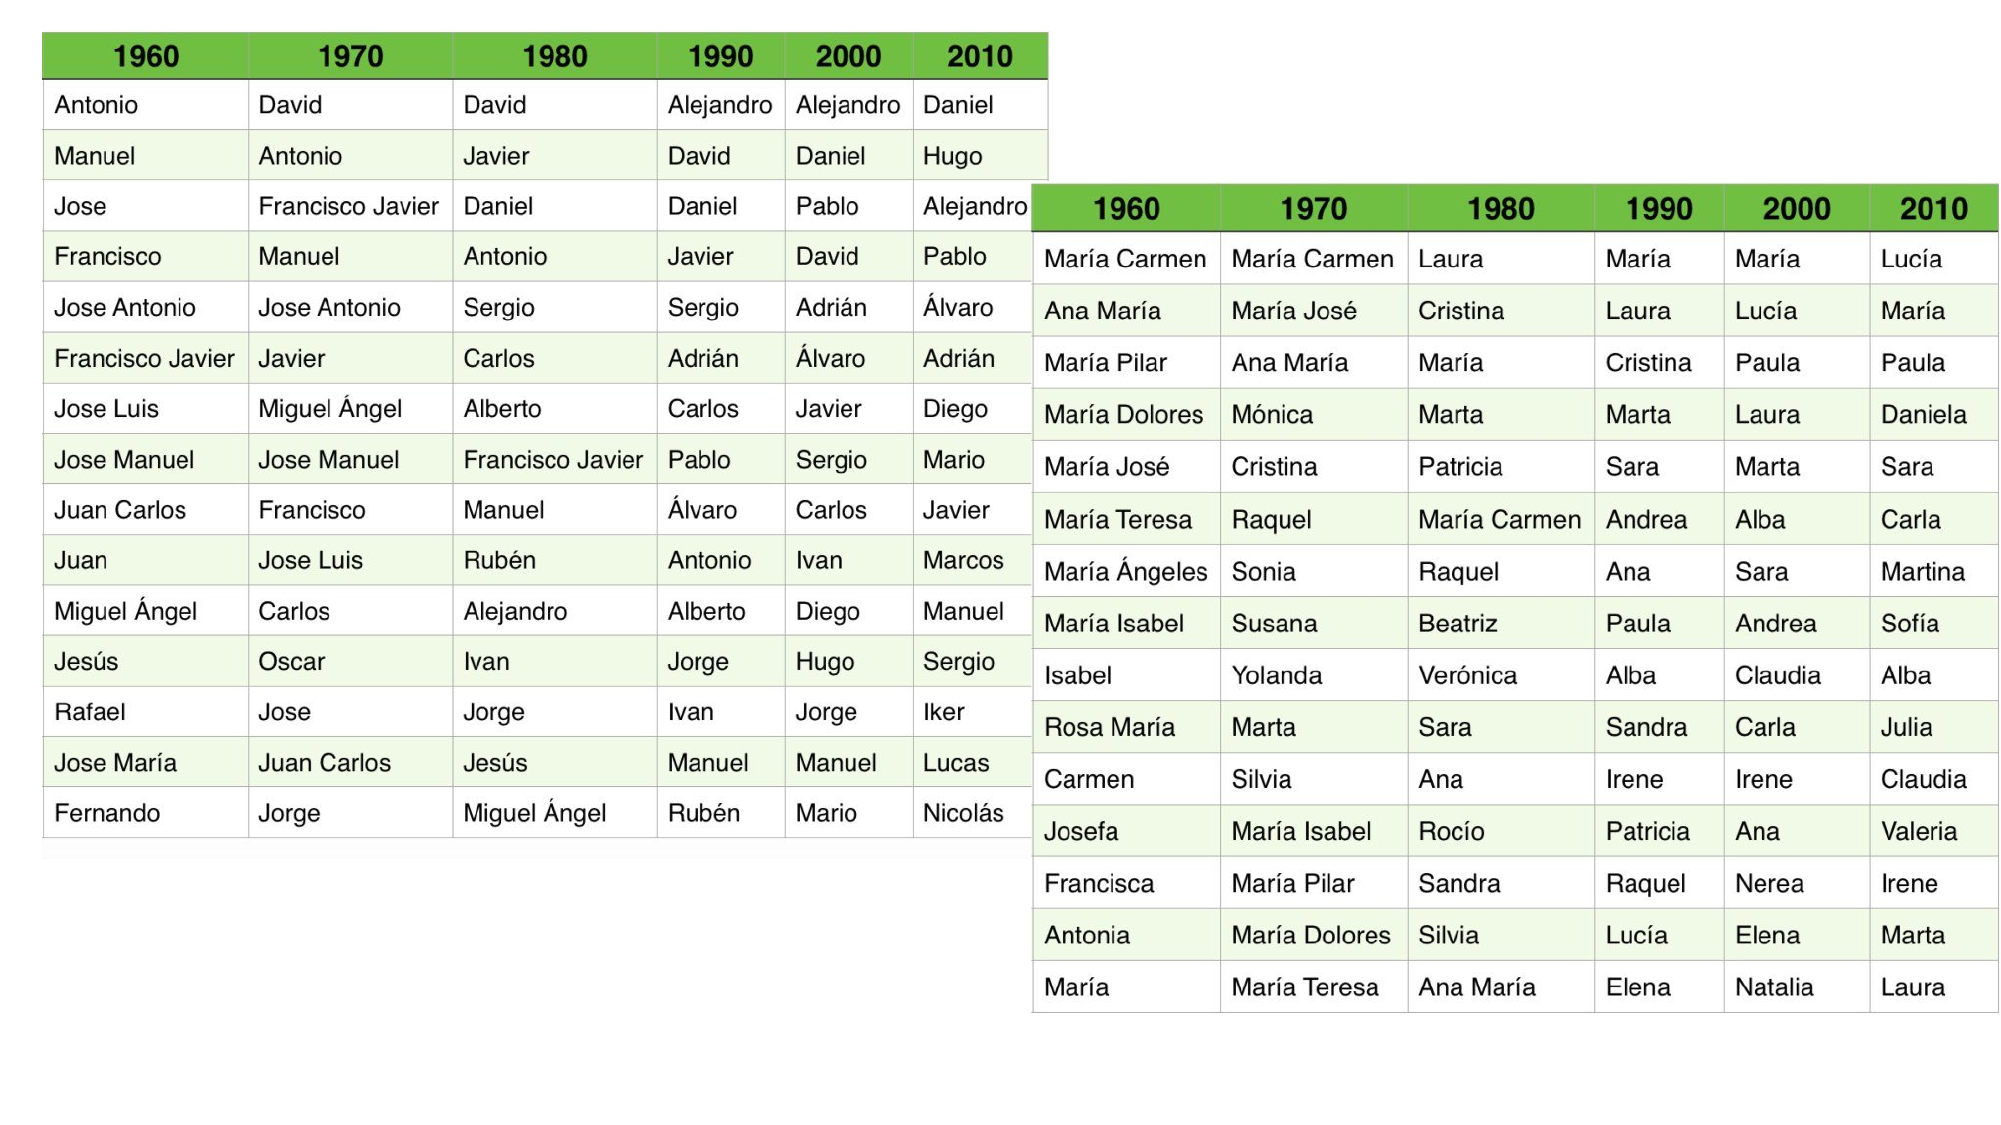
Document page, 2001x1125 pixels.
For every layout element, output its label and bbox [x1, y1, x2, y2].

picture [42, 27, 2000, 1014]
